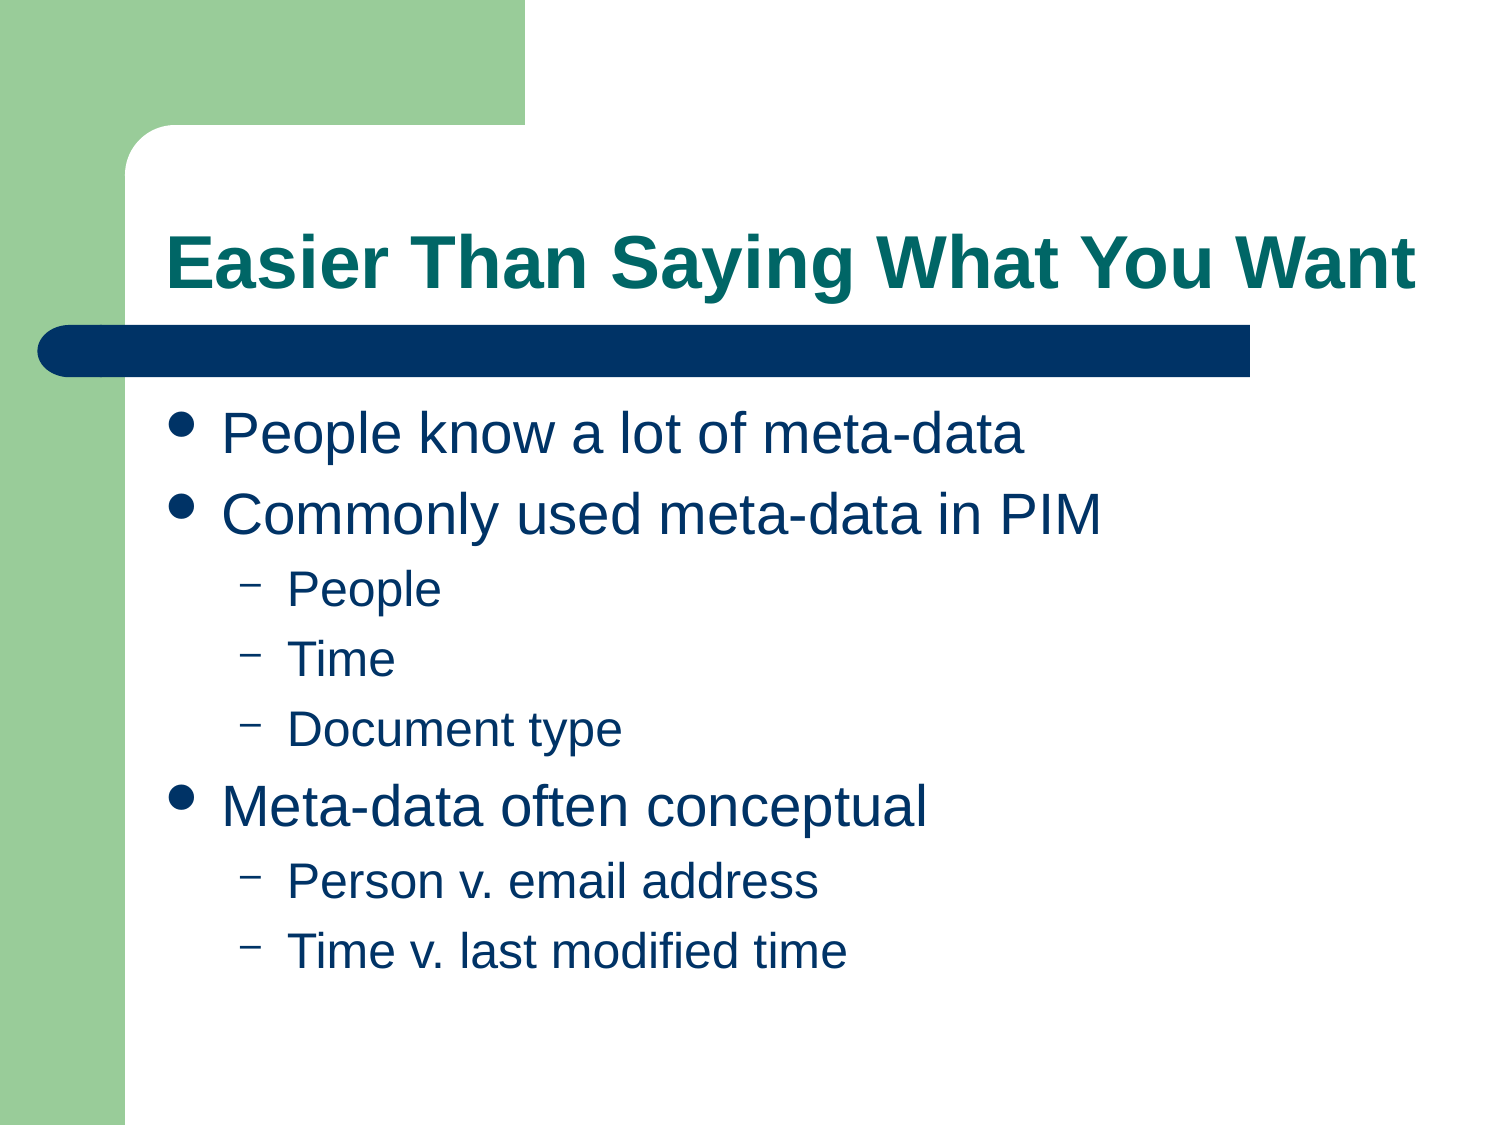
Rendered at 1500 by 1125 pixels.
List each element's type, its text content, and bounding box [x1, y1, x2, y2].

title Easier Than Saying What You Want [149, 124, 1463, 313]
list People know a lot of meta-data Commonly used meta-data in PIM People Time Document type Meta-data often conceptual Person v. email address Time v. last modified time [149, 387, 1463, 1001]
